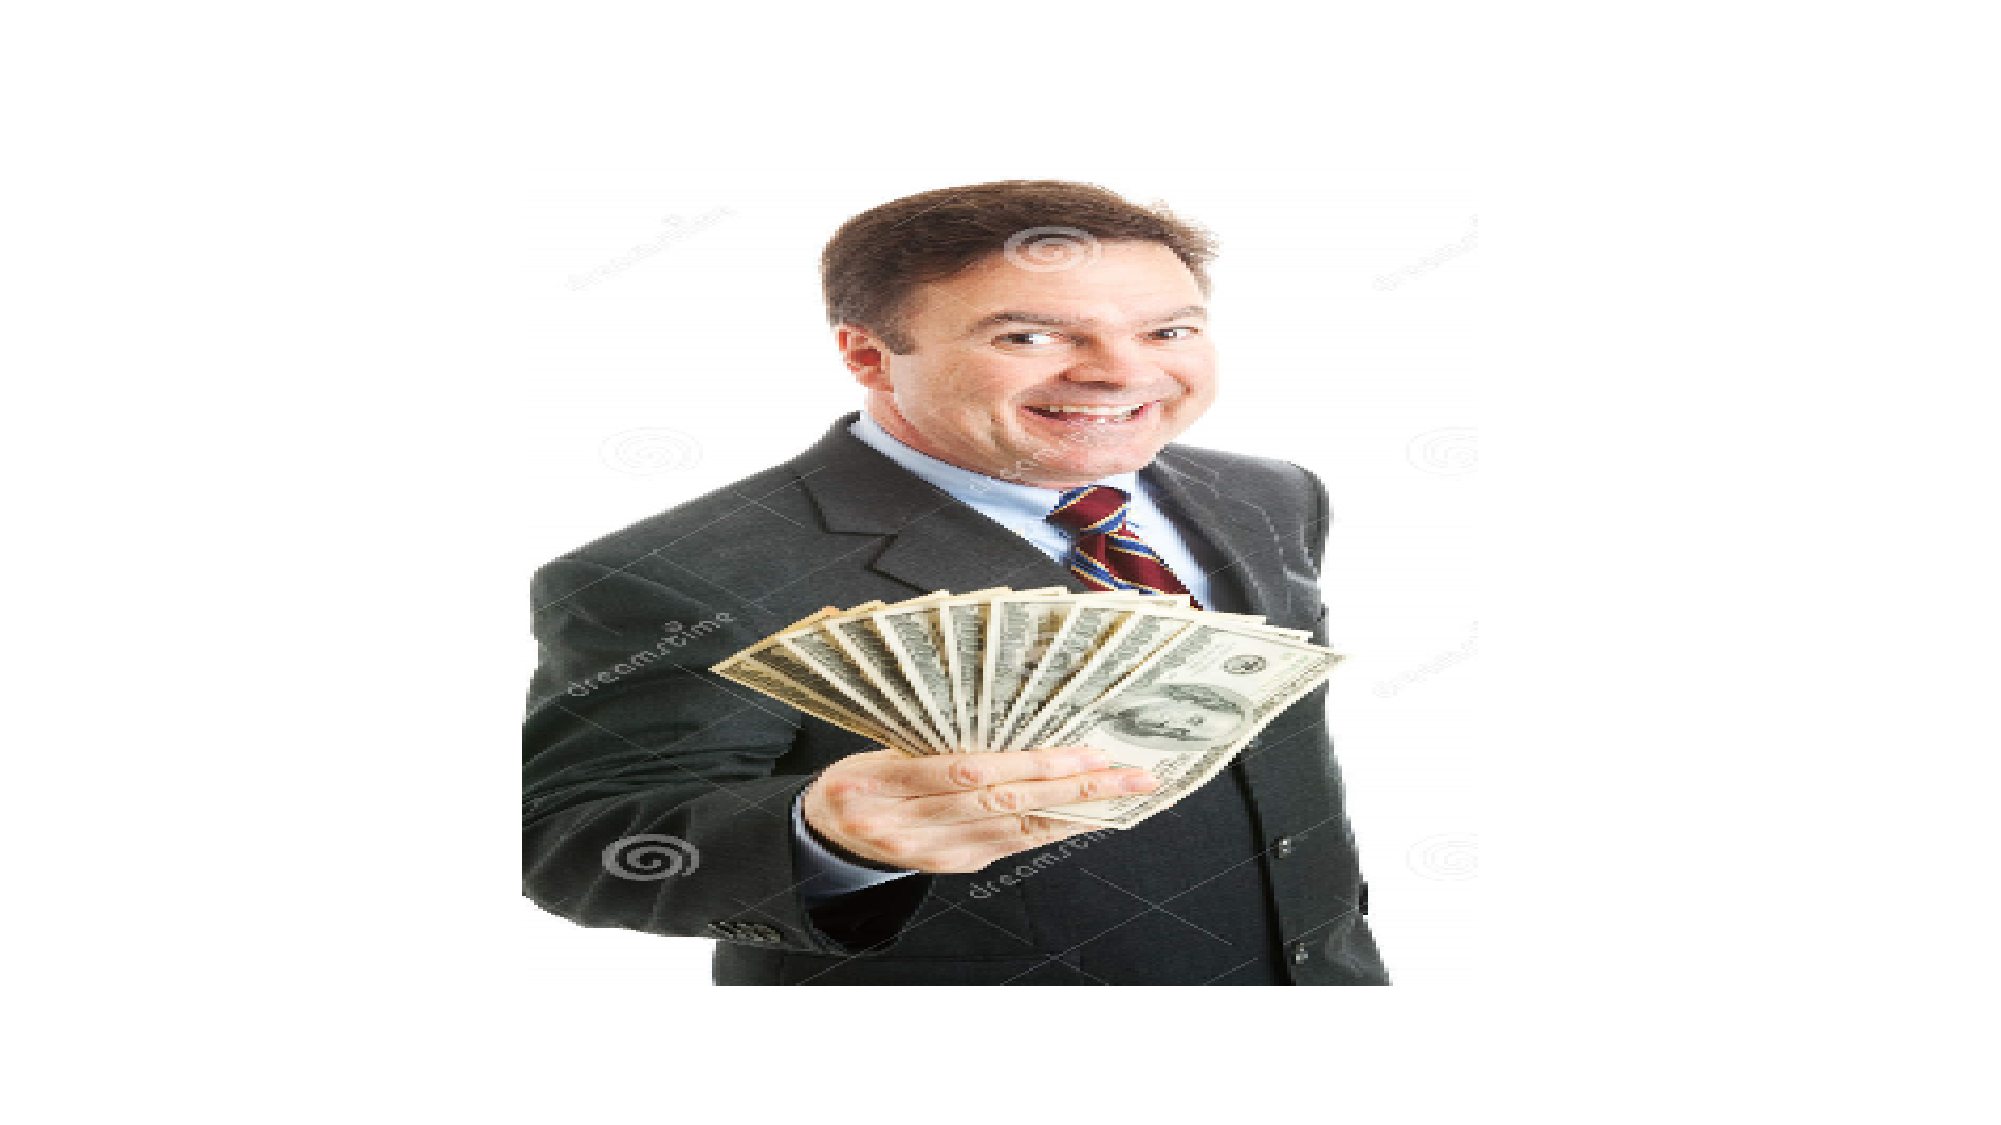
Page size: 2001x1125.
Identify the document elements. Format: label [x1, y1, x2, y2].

list [522, 168, 1478, 986]
